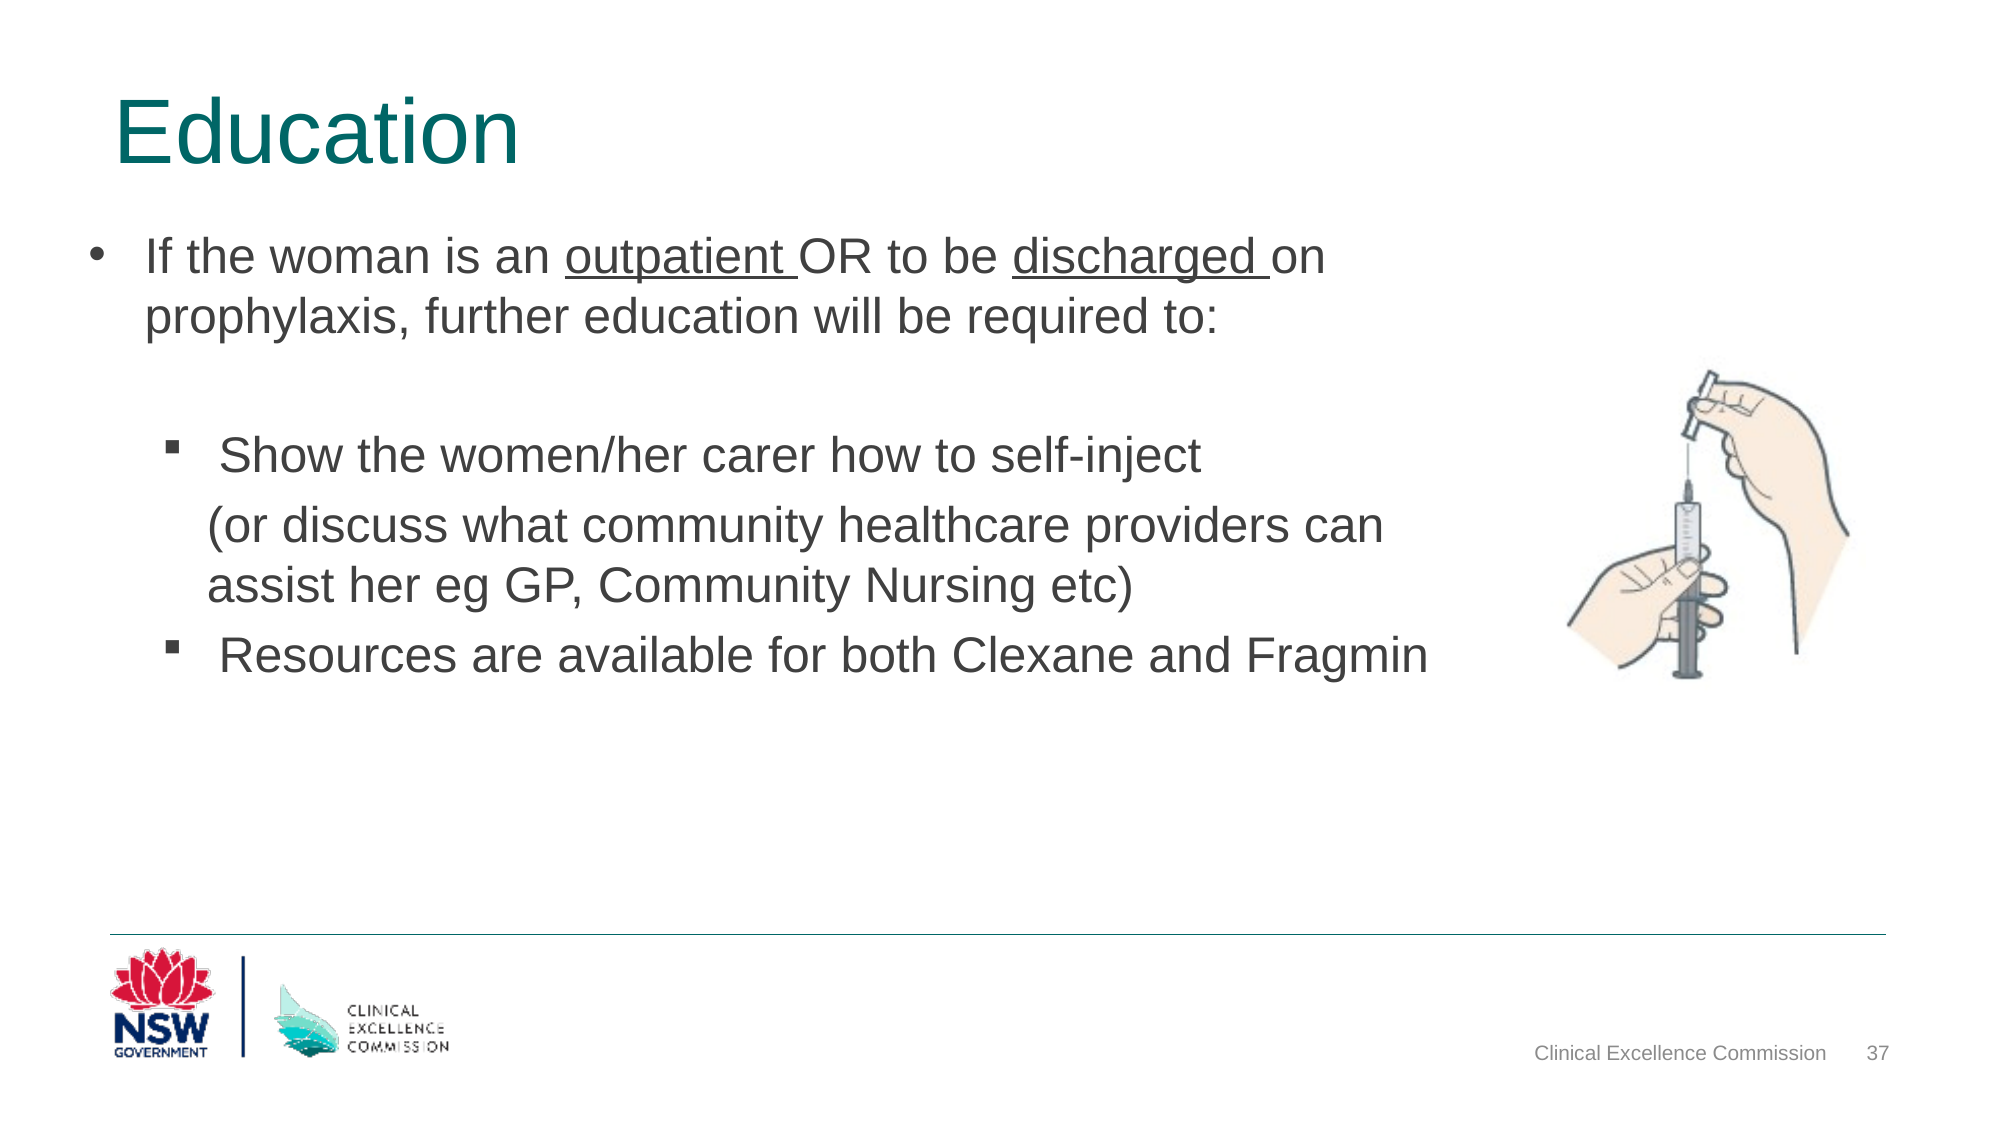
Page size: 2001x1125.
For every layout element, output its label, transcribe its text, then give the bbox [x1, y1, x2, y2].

picture [109, 947, 450, 1059]
slide_number 37 [1827, 1004, 1890, 1065]
picture [1517, 340, 1866, 714]
footer Clinical Excellence Commission [1151, 1004, 1827, 1065]
title Education [114, 84, 1952, 194]
text_box If the woman is an outpatient OR to be discharged on prophylaxis, further education will be required to: Show the women/her carer how to self-inject (or discuss what community healthcare providers can assist her eg GP, Community Nursing etc) Resources are available for both Clexane and Fragmin [88, 223, 1518, 917]
